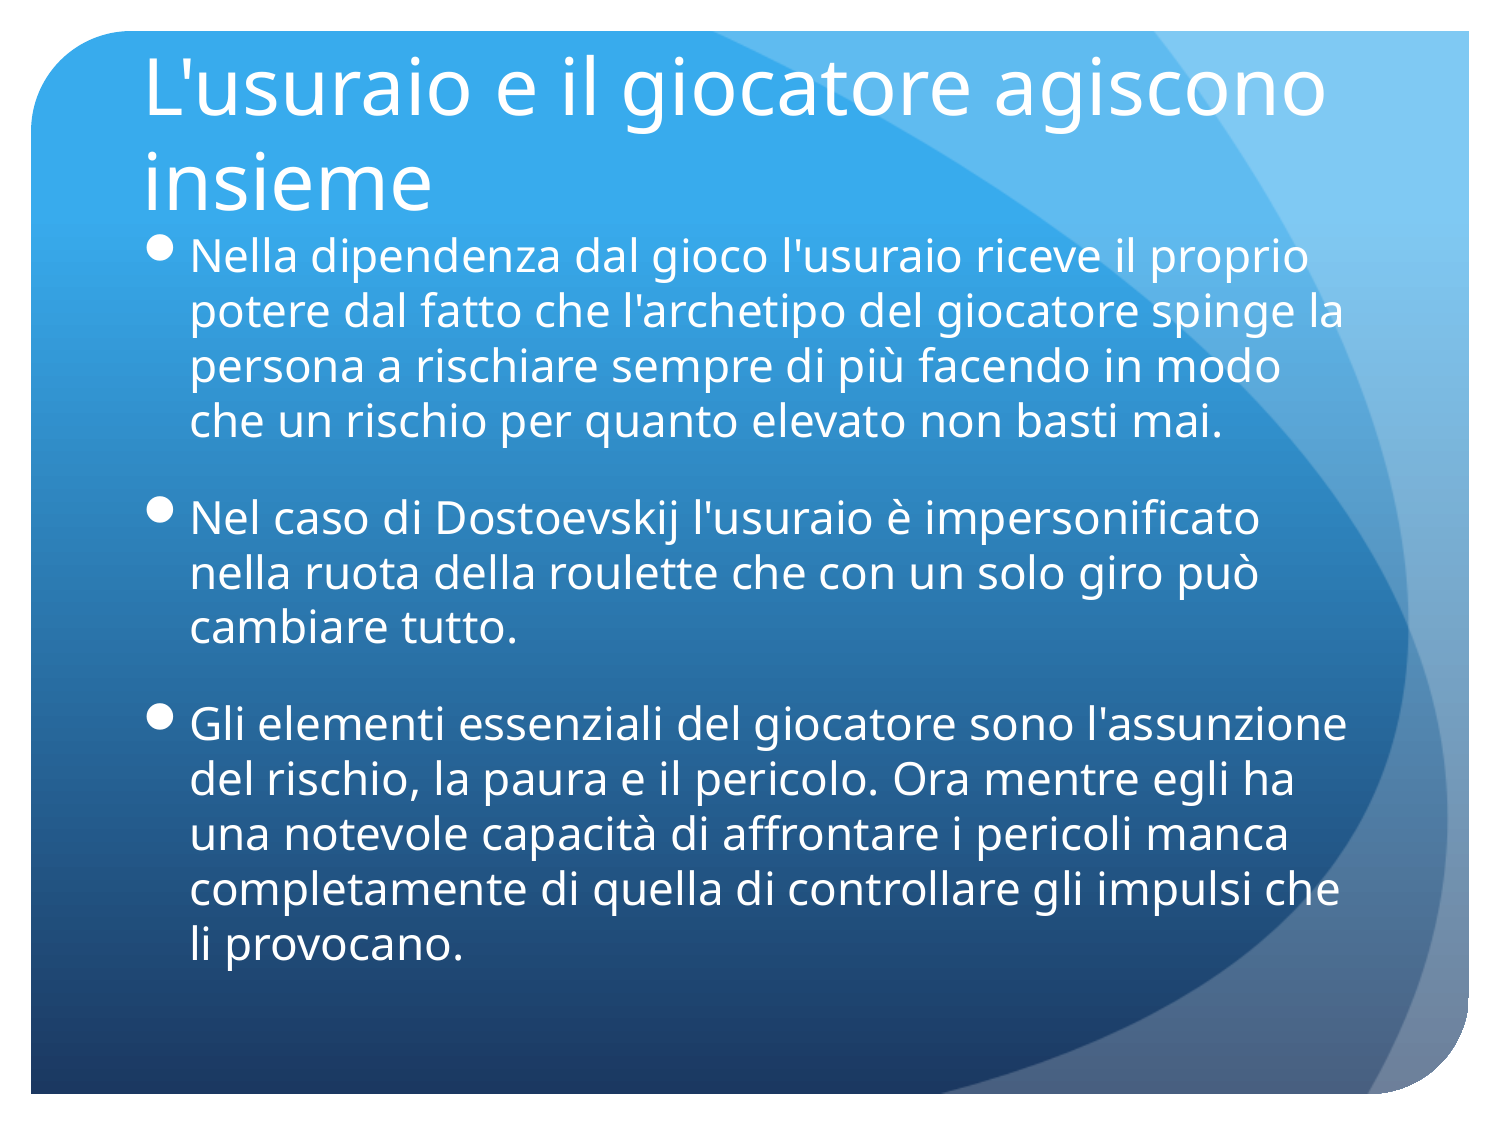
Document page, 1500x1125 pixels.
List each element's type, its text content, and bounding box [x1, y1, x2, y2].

picture [24, 30, 1473, 1094]
list Nella dipendenza dal gioco l'usuraio riceve il proprio potere dal fatto che l'archetipo del giocatore spinge la persona a rischiare sempre di più facendo in modo che un rischio per quanto elevato non basti mai. Nel caso di Dostoevskij l'usuraio è impersonificato nella ruota della roulette che con un solo giro può cambiare tutto. Gli elementi essenziali del giocatore sono l'assunzione del rischio, la paura e il pericolo. Ora mentre egli ha una notevole capacità di affrontare i pericoli manca completamente di quella di controllare gli impulsi che li provocano. [127, 219, 1372, 991]
title L'usuraio e il giocatore agiscono insieme [127, 62, 1372, 219]
